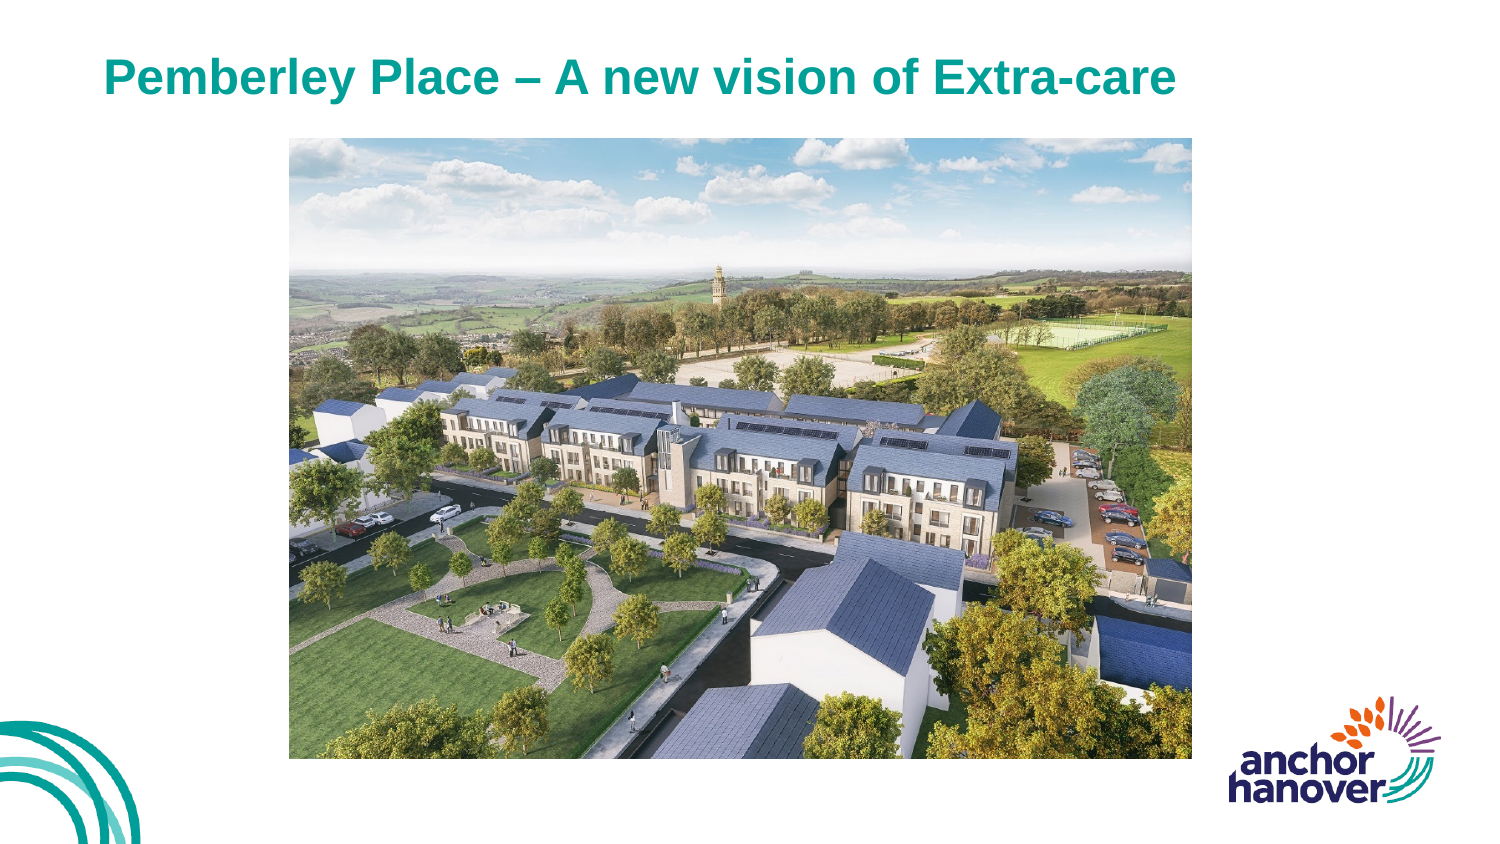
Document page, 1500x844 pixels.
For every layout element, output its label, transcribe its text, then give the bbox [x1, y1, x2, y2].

picture [0, 0, 1500, 844]
list Pemberley Place – A new vision of Extra-care [88, 43, 1317, 139]
